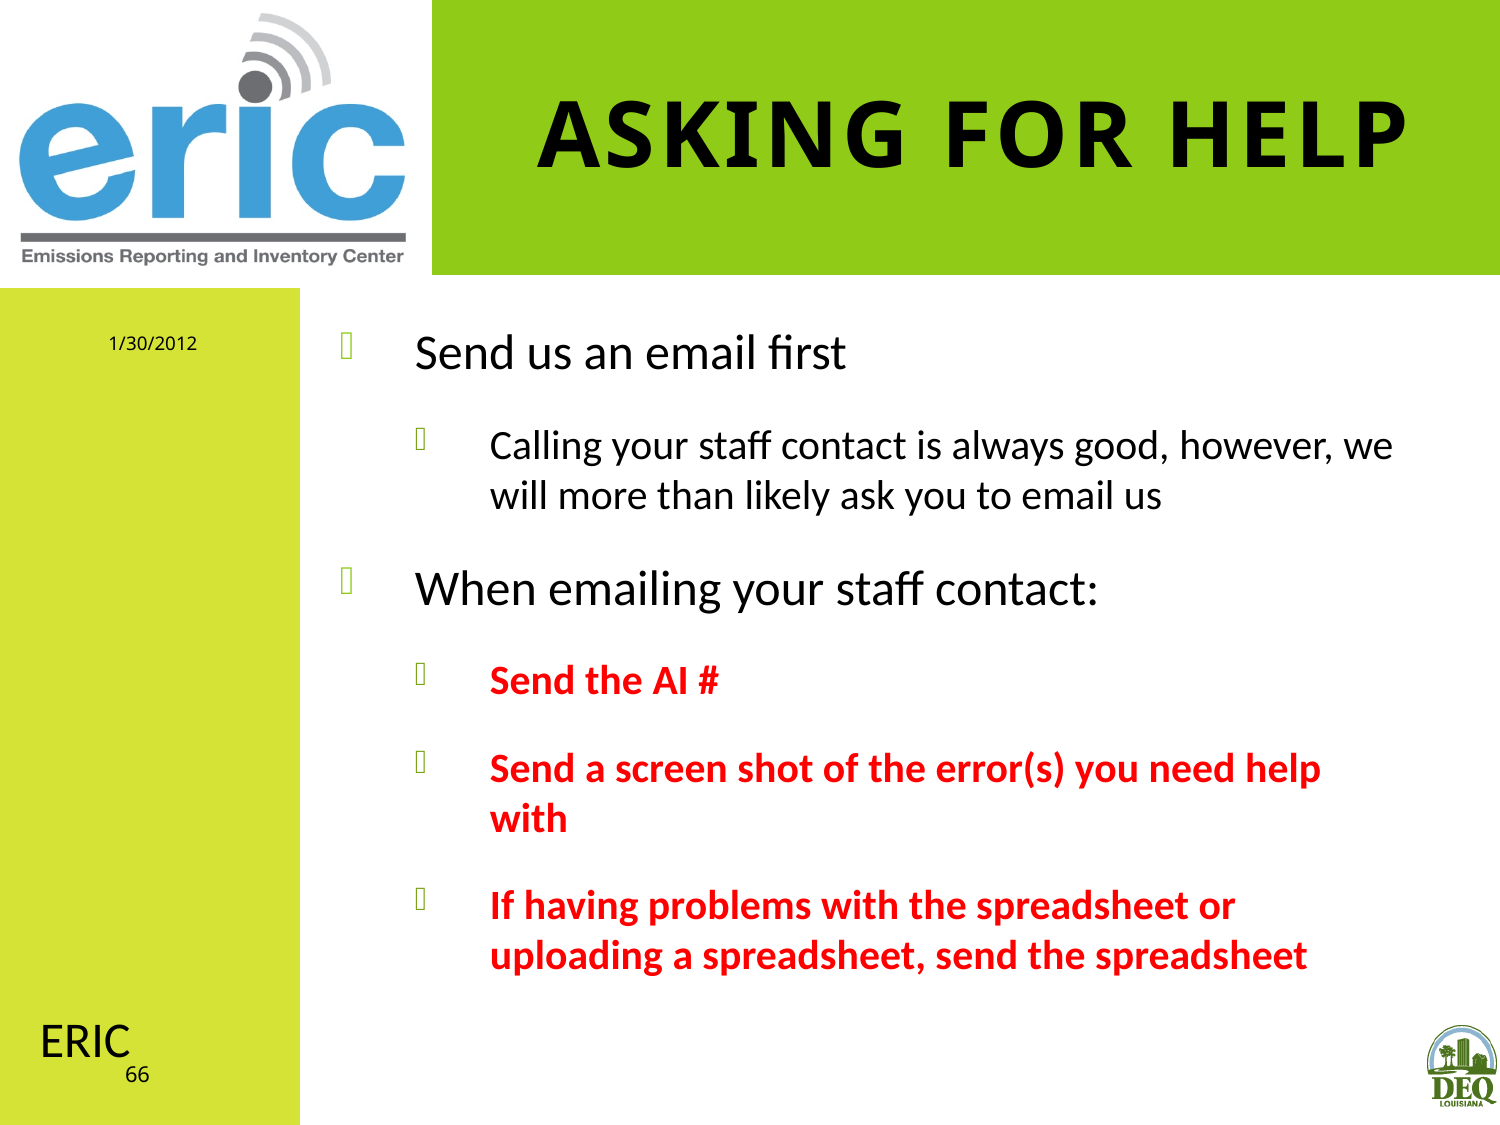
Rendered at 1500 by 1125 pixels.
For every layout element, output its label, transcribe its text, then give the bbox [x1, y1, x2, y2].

text_box ERIC [24, 999, 288, 1075]
picture [1425, 1024, 1500, 1107]
list Send us an email first Calling your staff contact is always good, however, we will more than likely ask you to email us When emailing your staff contact: Send the AI # Send a screen shot of the error(s) you need help with If having problems with the spreadsheet or uploading a spreadsheet, send the spreadsheet [324, 312, 1425, 1005]
slide_number 66 [62, 1050, 213, 1100]
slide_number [87, 312, 213, 373]
title Asking for Help [399, 37, 1425, 225]
picture [0, 0, 432, 288]
